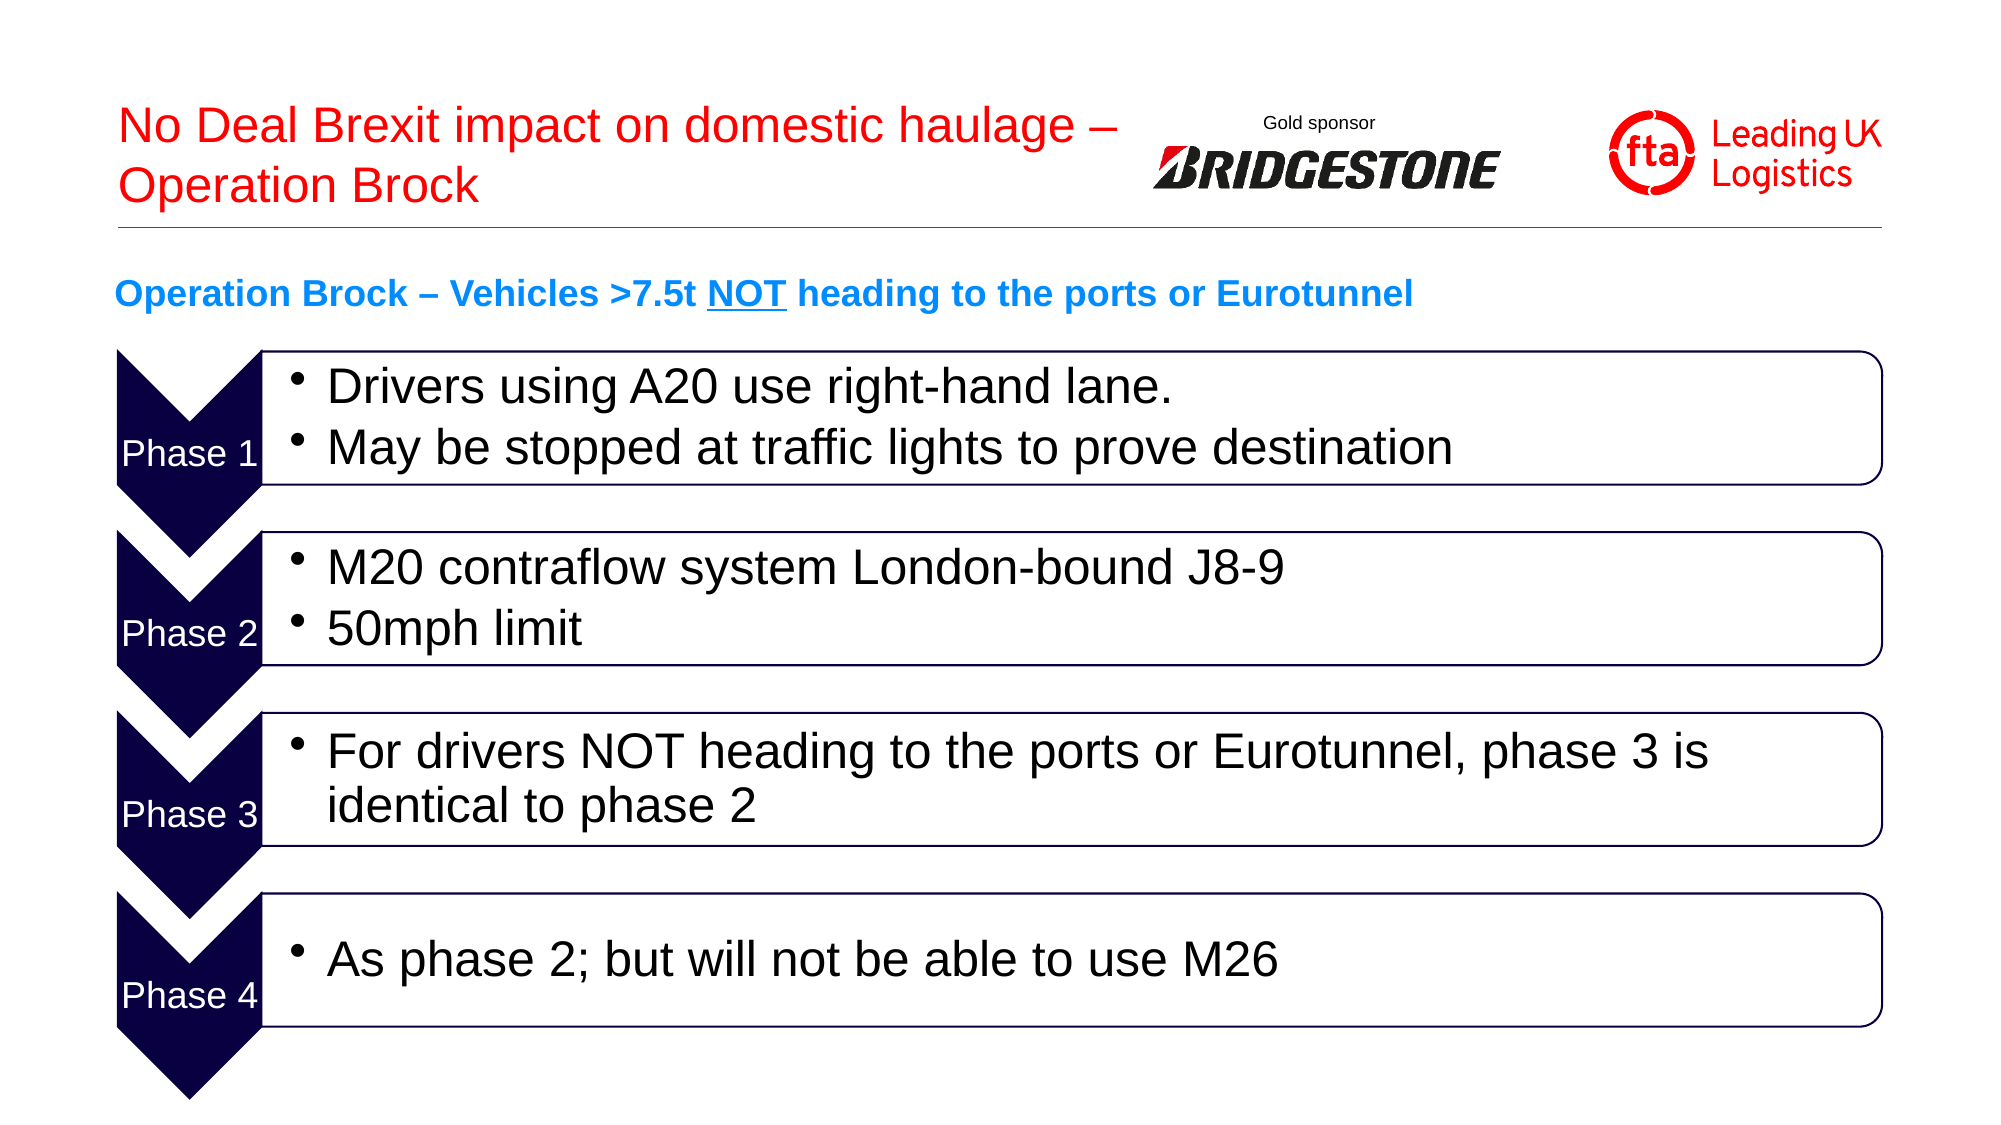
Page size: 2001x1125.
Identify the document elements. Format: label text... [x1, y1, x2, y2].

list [117, 351, 1883, 1099]
text_box Operation Brock – Vehicles >7.5t NOT heading to the ports or Eurotunnel [99, 261, 1845, 322]
picture [1130, 142, 1540, 193]
title No Deal Brexit impact on domestic haulage – Operation Brock [117, 122, 1131, 183]
